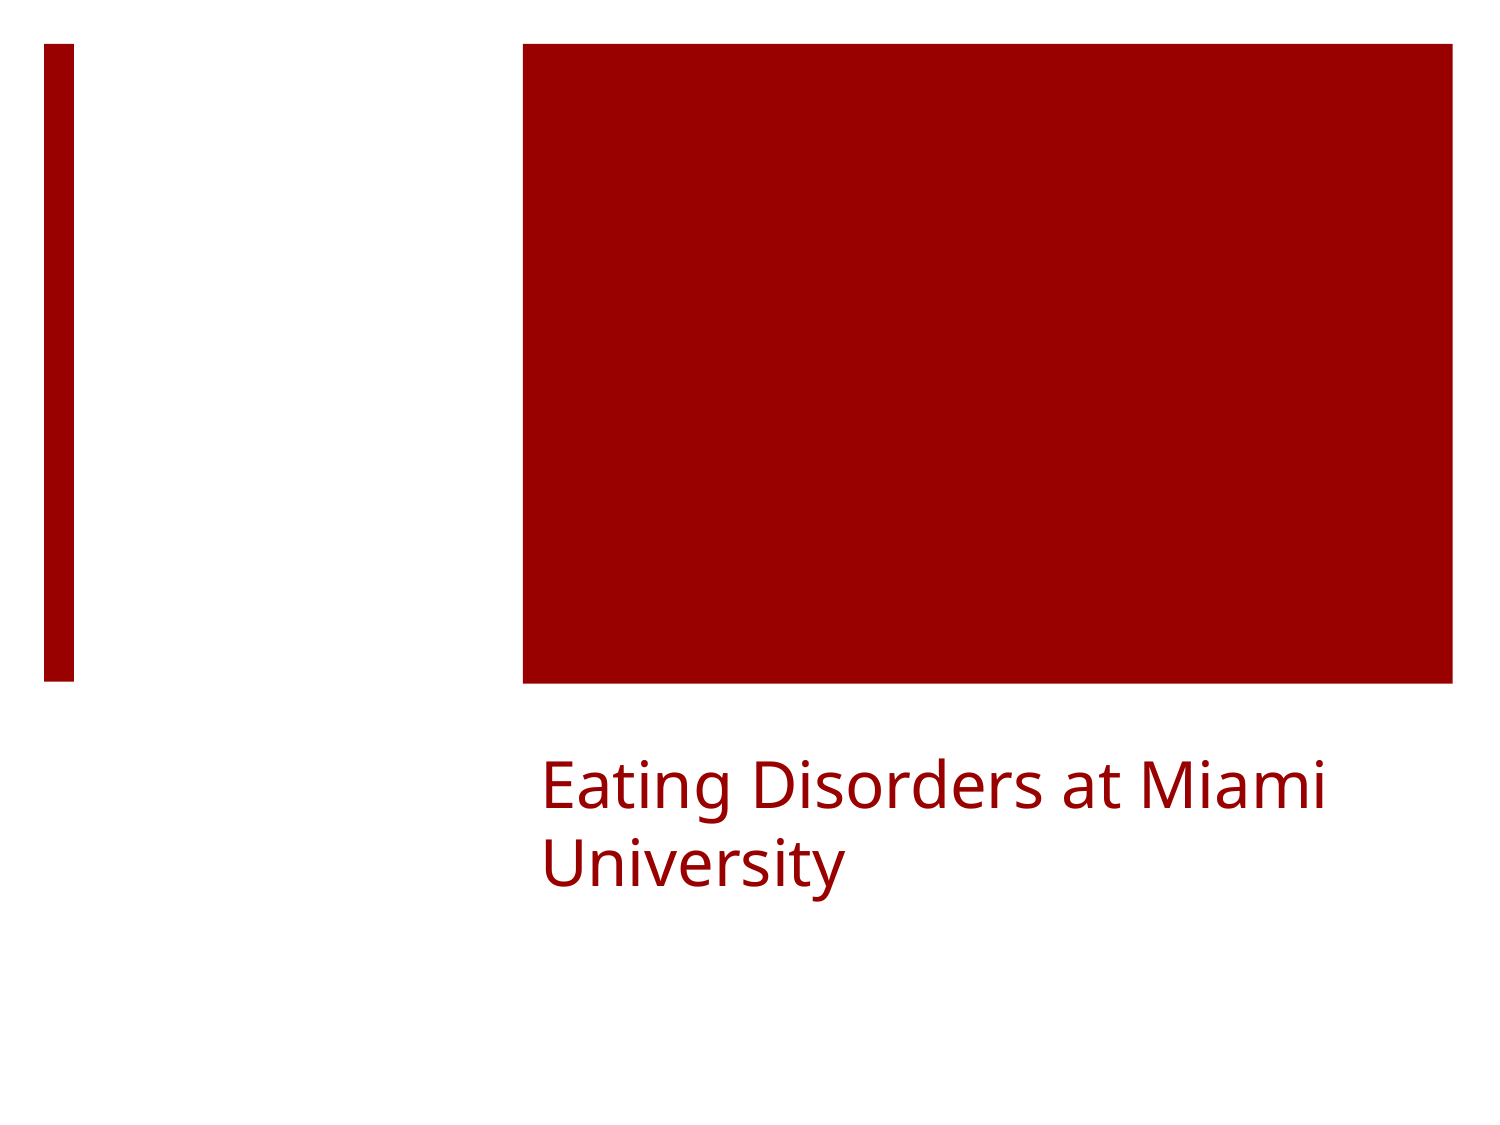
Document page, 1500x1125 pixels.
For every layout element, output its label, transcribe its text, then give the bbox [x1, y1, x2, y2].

title Eating Disorders at Miami University [525, 734, 1421, 907]
